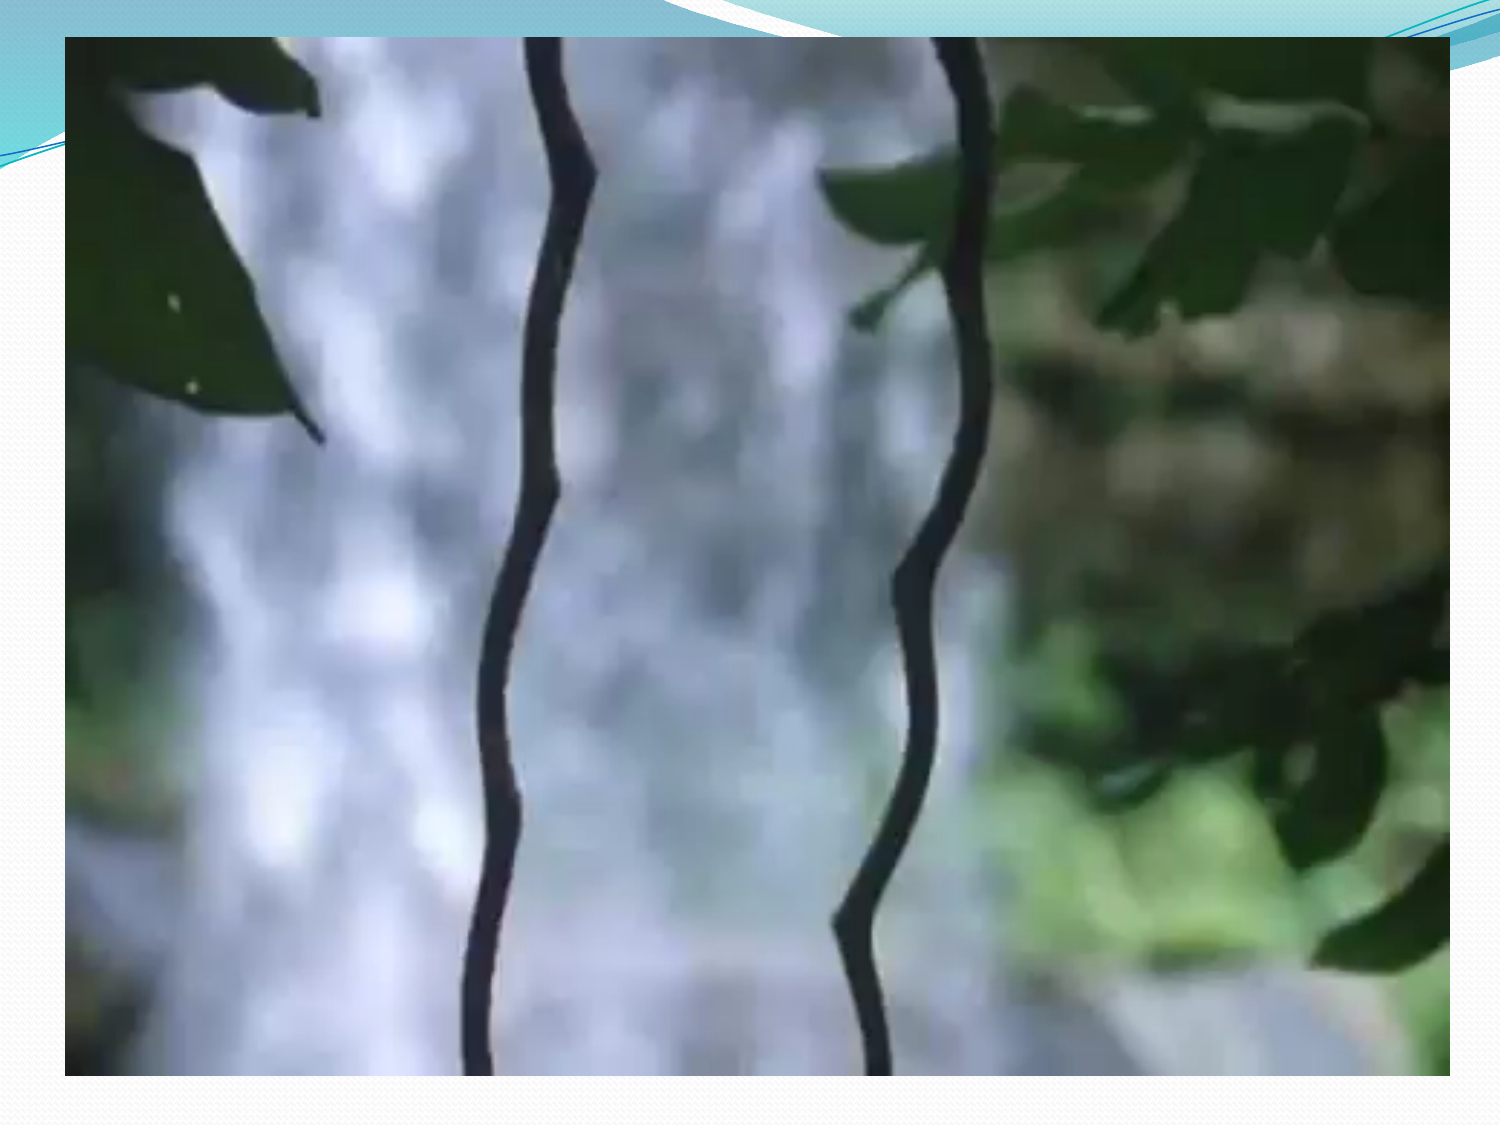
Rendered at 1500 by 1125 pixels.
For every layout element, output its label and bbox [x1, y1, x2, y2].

text_box [64, 36, 1452, 1077]
